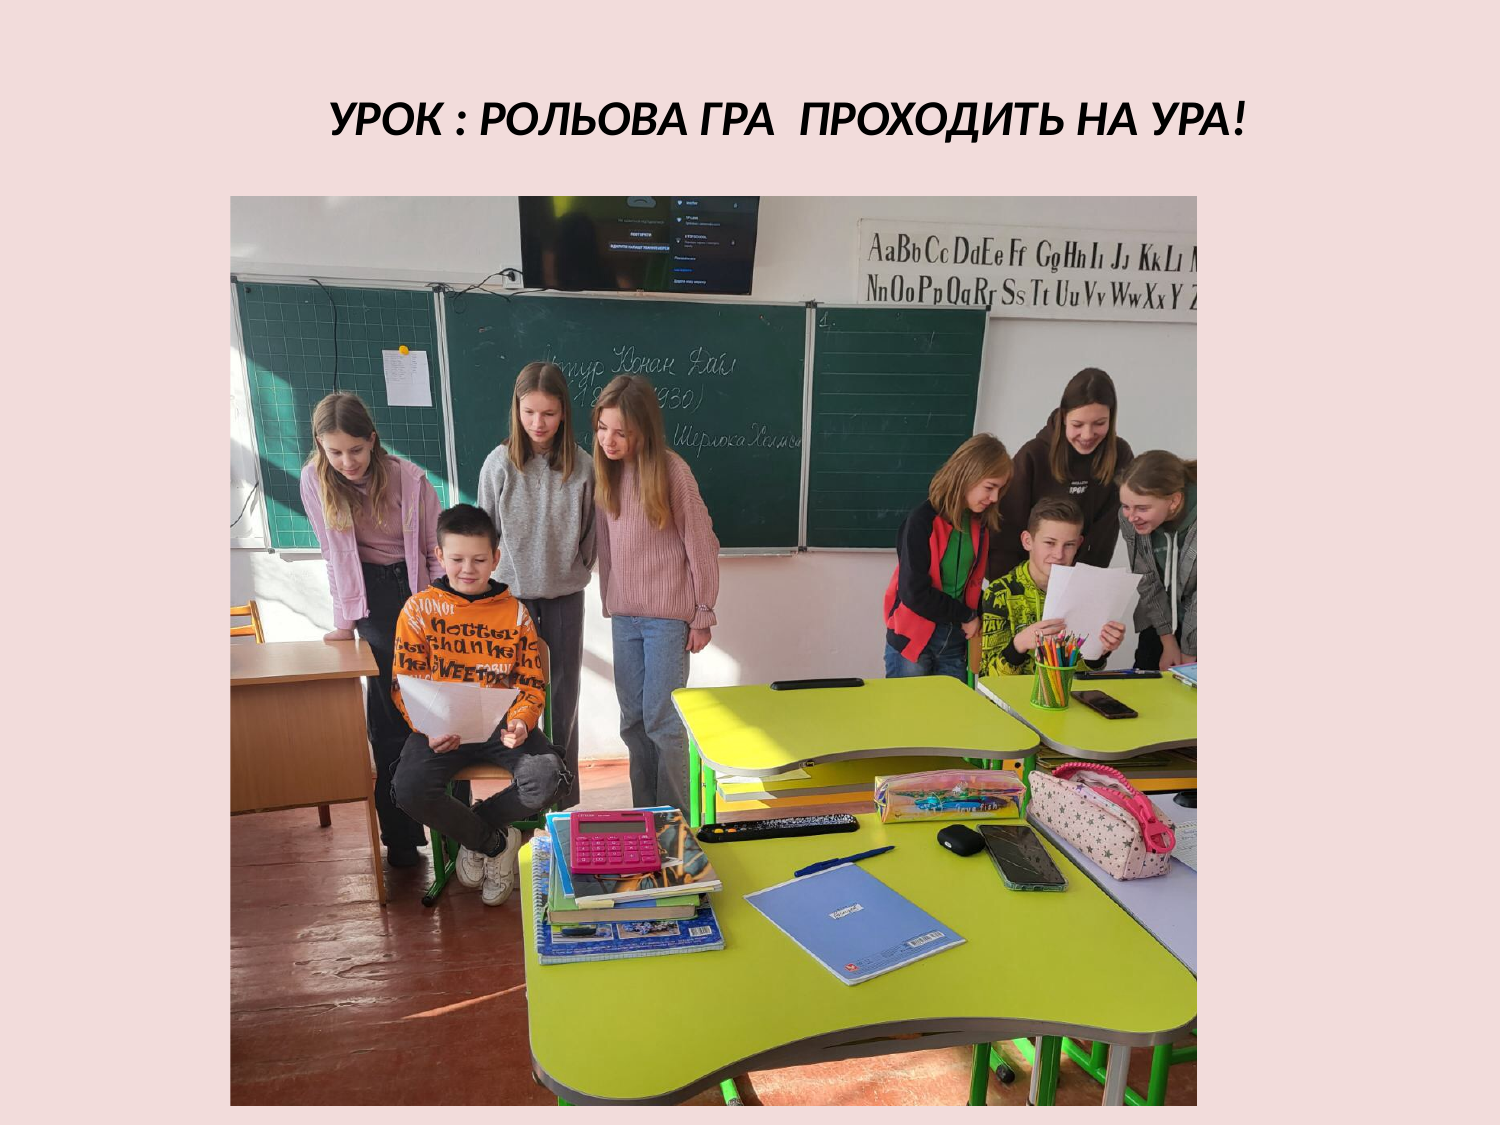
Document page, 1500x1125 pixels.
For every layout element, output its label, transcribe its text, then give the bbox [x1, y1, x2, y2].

picture [229, 195, 1198, 1106]
text_box УРОК : РОЛЬОВА ГРА ПРОХОДИТЬ НА УРА! [100, 78, 1424, 153]
